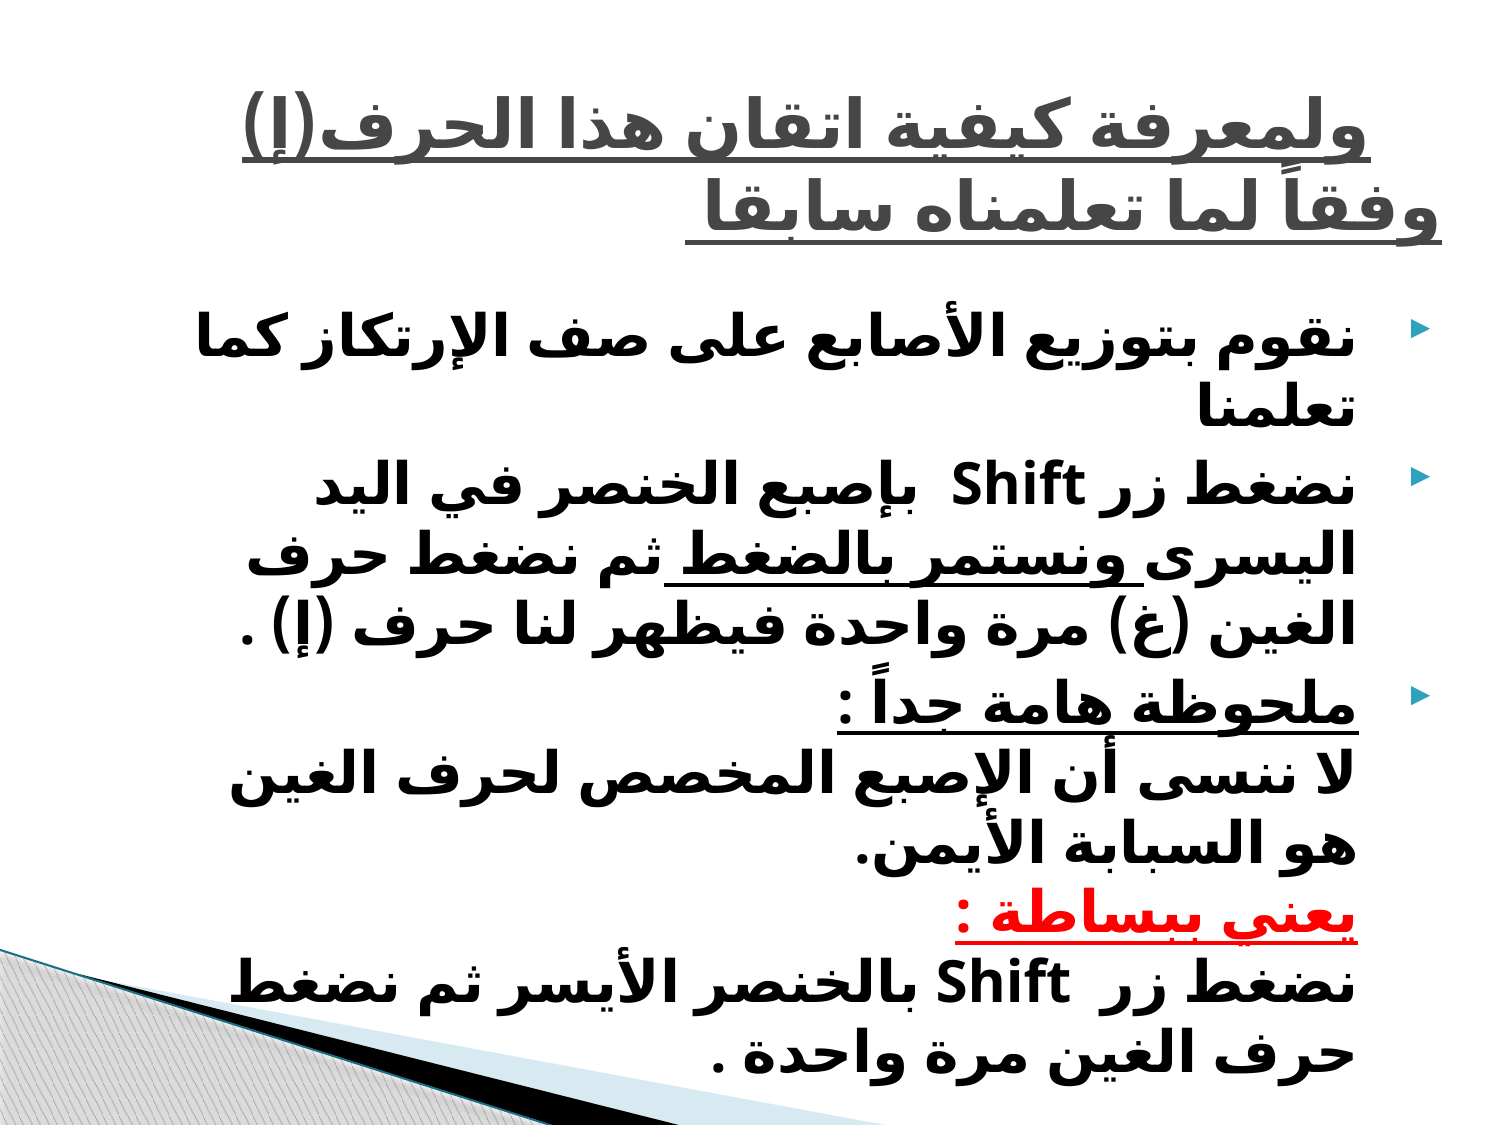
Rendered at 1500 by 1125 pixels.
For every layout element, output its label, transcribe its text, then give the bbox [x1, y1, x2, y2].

title ولمعرفة كيفية اتقان هذا الحرف(إ) وفقاً لما تعلمناه سابقا [147, 45, 1466, 279]
list نقوم بتوزيع الأصابع على صف الإرتكاز كما تعلمنا نضغط زر Shift بإصبع الخنصر في اليد اليسرى ونستمر بالضغط ثم نضغط حرف الغين (غ) مرة واحدة فيظهر لنا حرف (إ) . ملحوظة هامة جداً : لا ننسى أن الإصبع المخصص لحرف الغين هو السبابة الأيمن. يعني ببساطة : نضغط زر Shift بالخنصر الأيسر ثم نضغط حرف الغين مرة واحدة . [171, 290, 1449, 1012]
